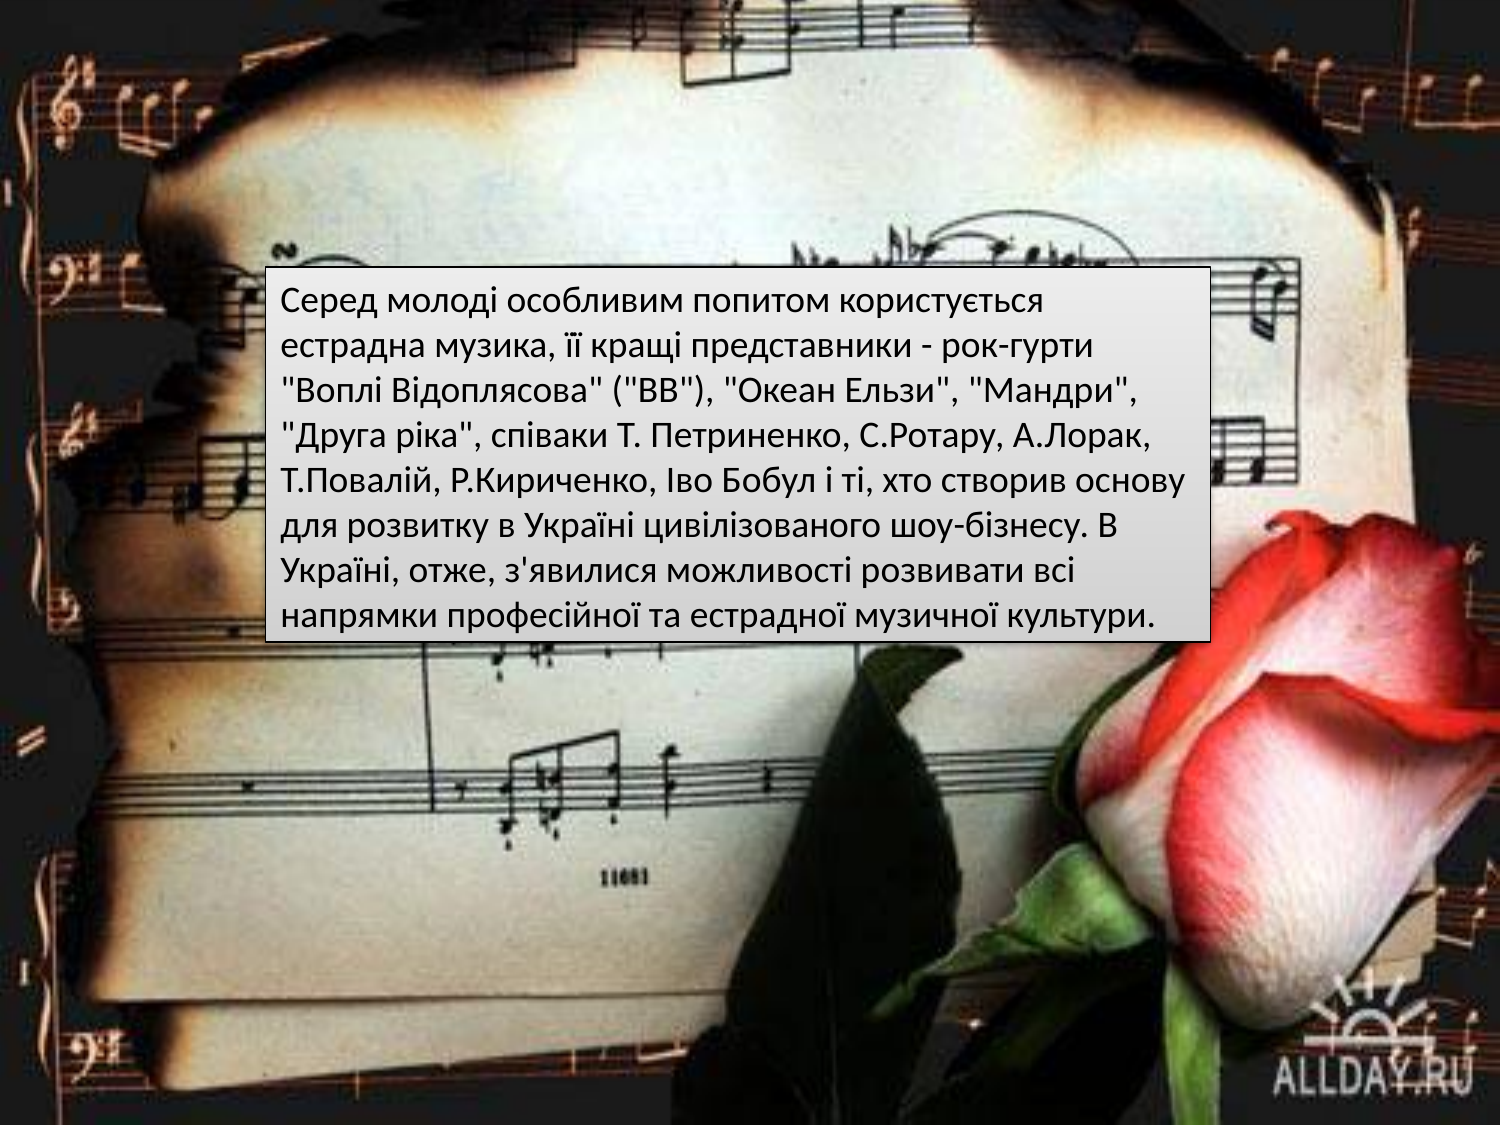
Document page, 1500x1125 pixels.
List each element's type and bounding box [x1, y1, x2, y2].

list [0, 0, 1500, 1125]
